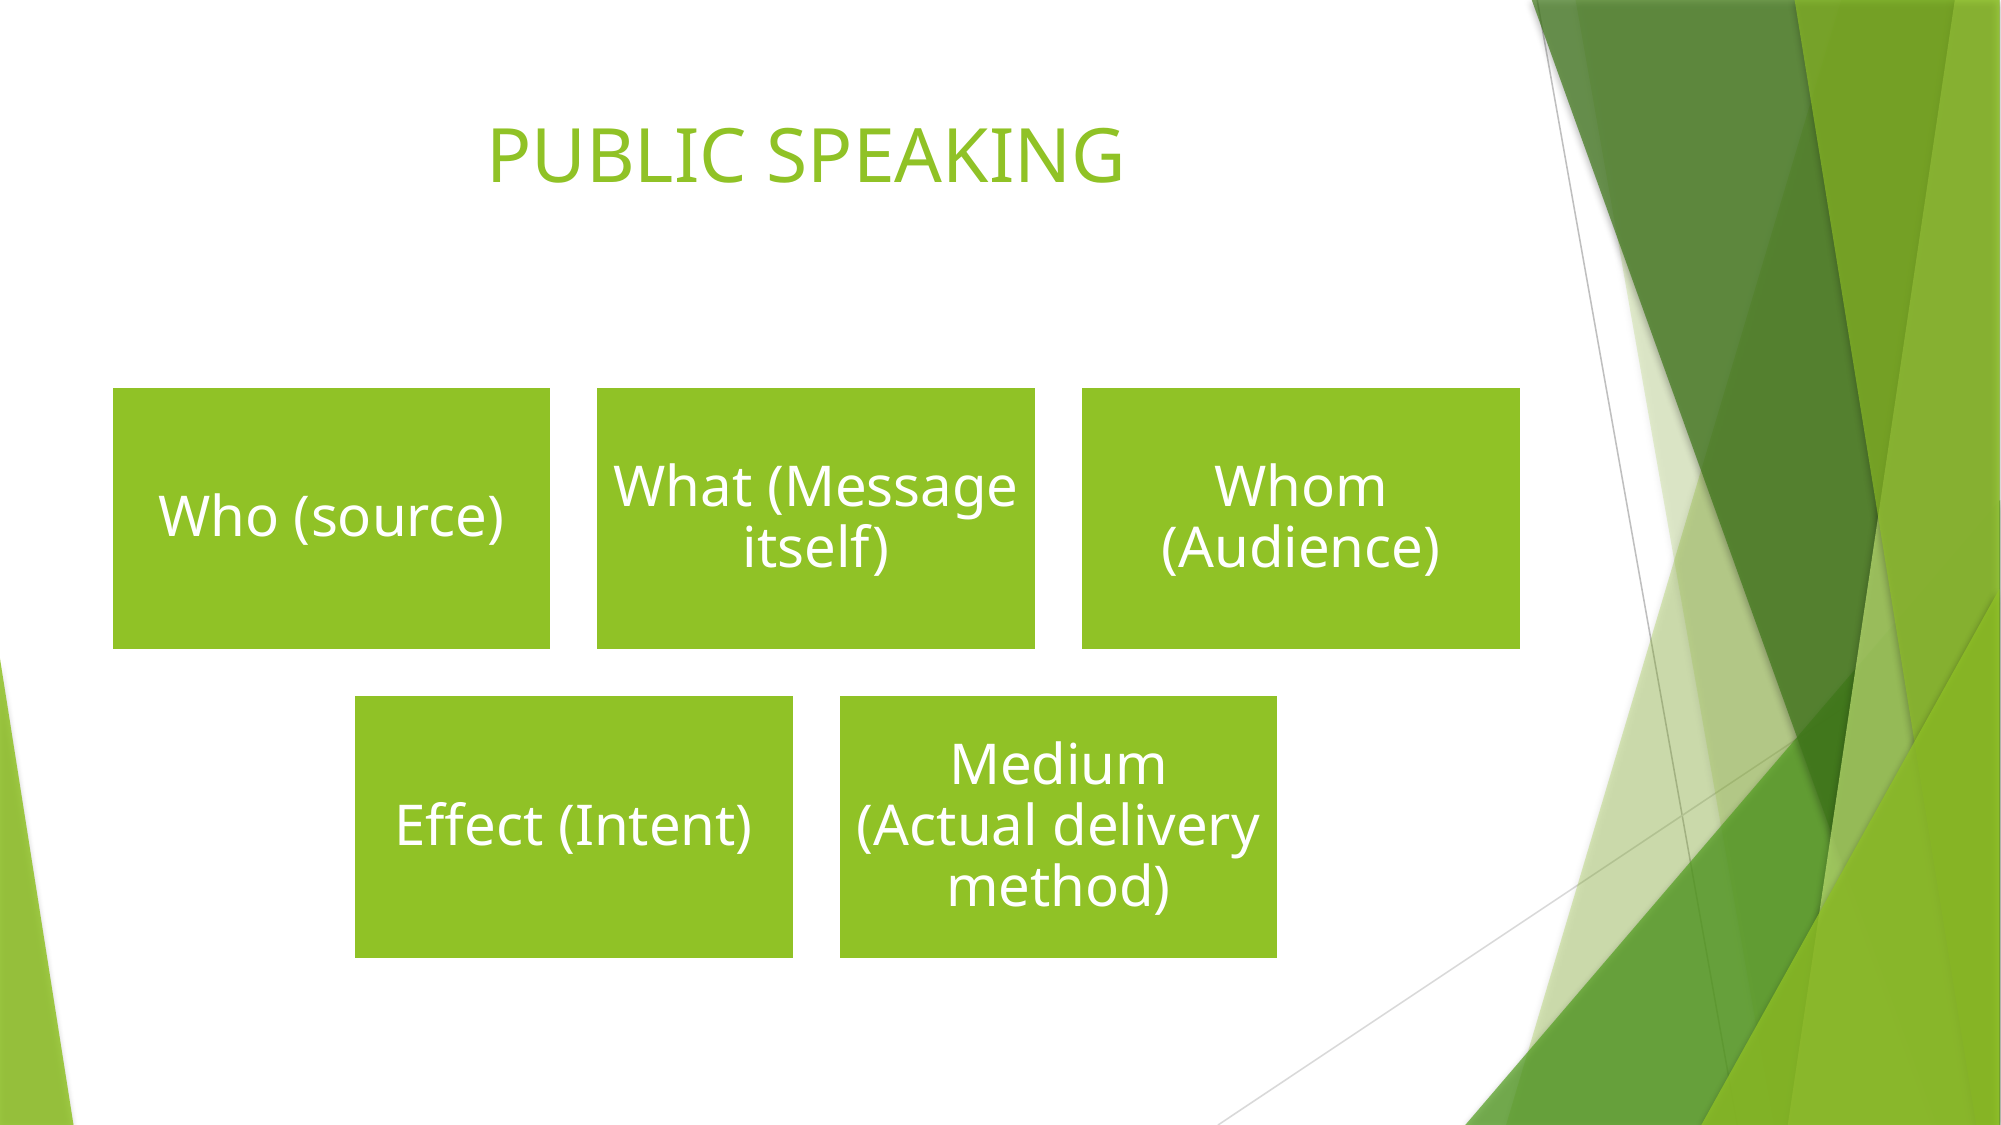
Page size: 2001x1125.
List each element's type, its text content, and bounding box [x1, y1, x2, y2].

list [110, 353, 1522, 992]
title PUBLIC SPEAKING [111, 99, 1522, 317]
